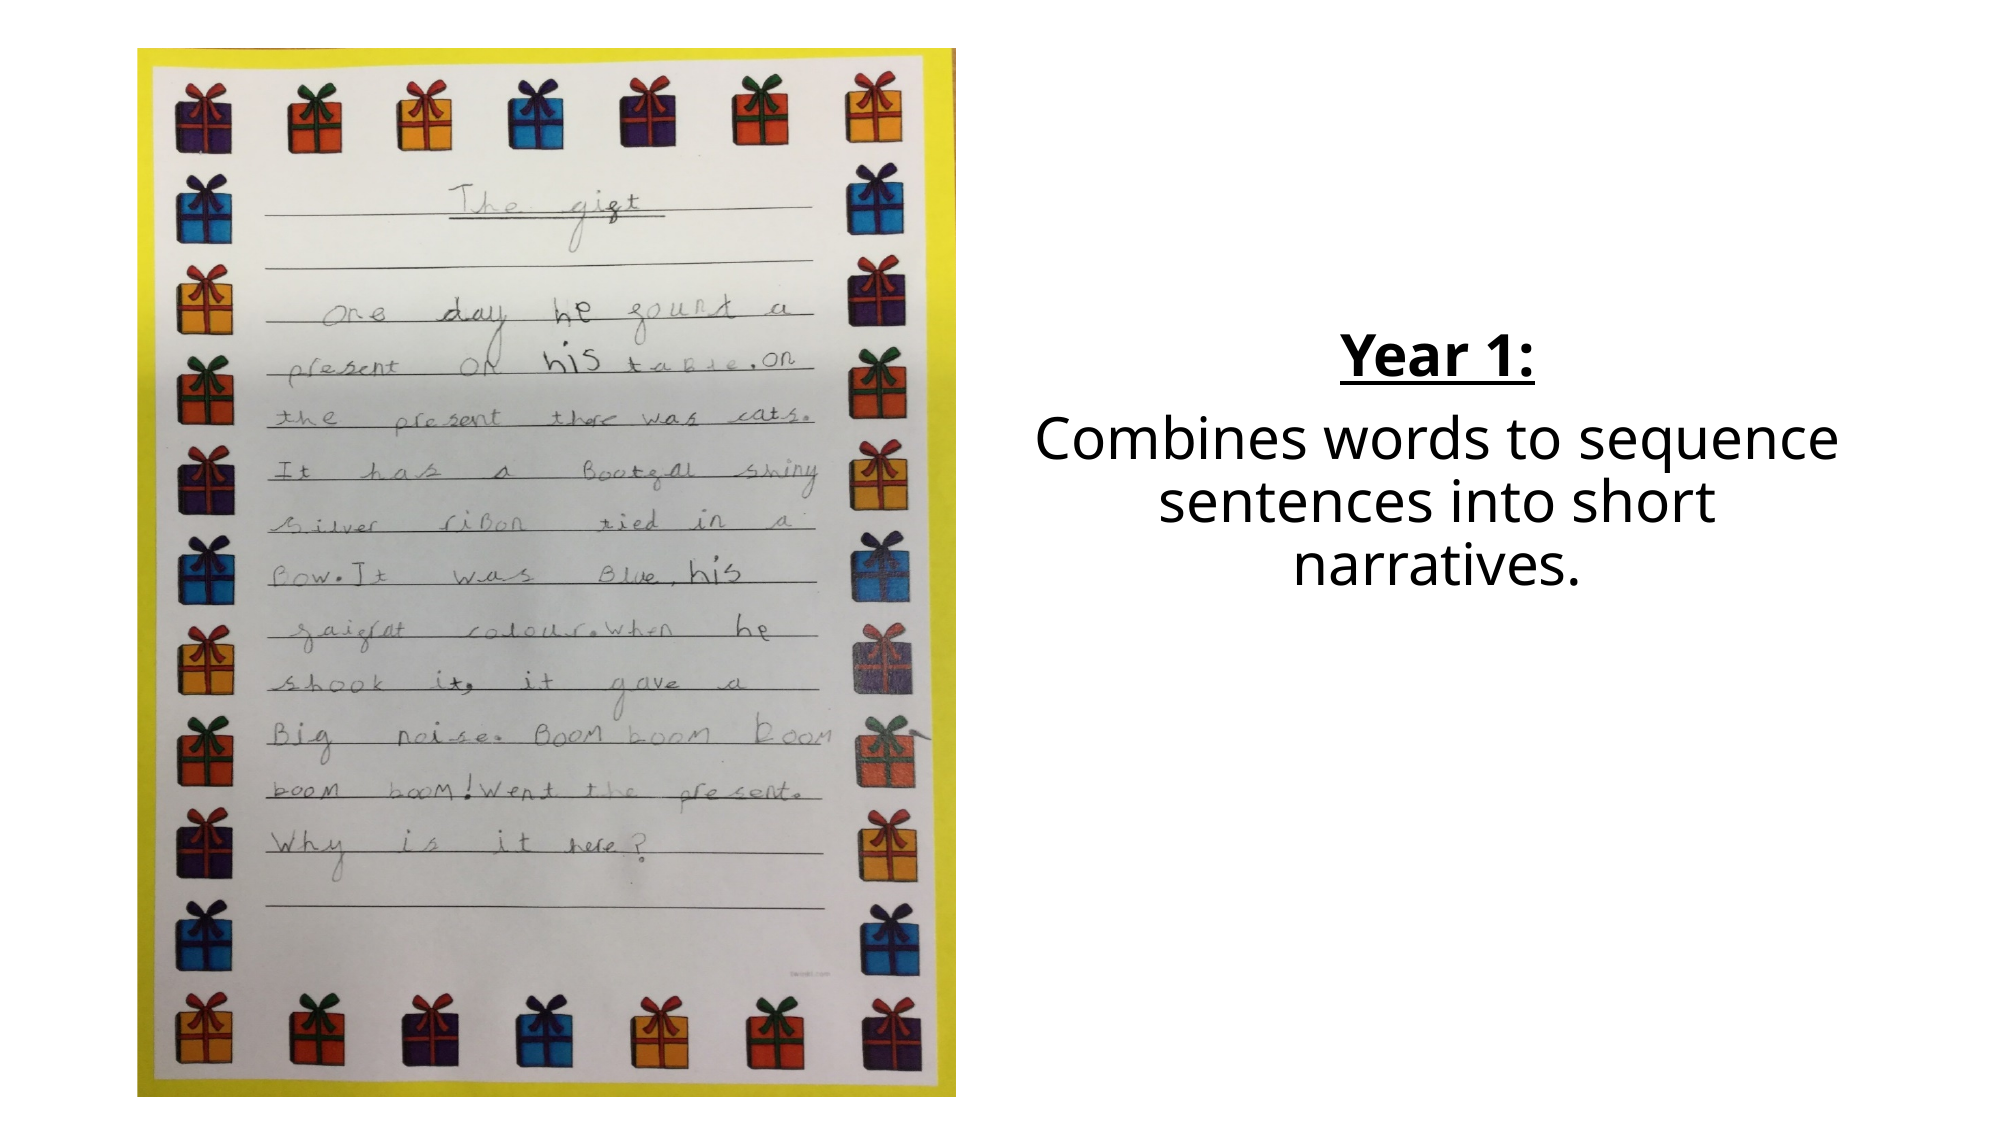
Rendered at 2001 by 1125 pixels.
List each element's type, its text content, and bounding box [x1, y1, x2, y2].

list Year 1: Combines words to sequence sentences into short narratives. [1012, 59, 1863, 1014]
picture [137, 48, 957, 1098]
